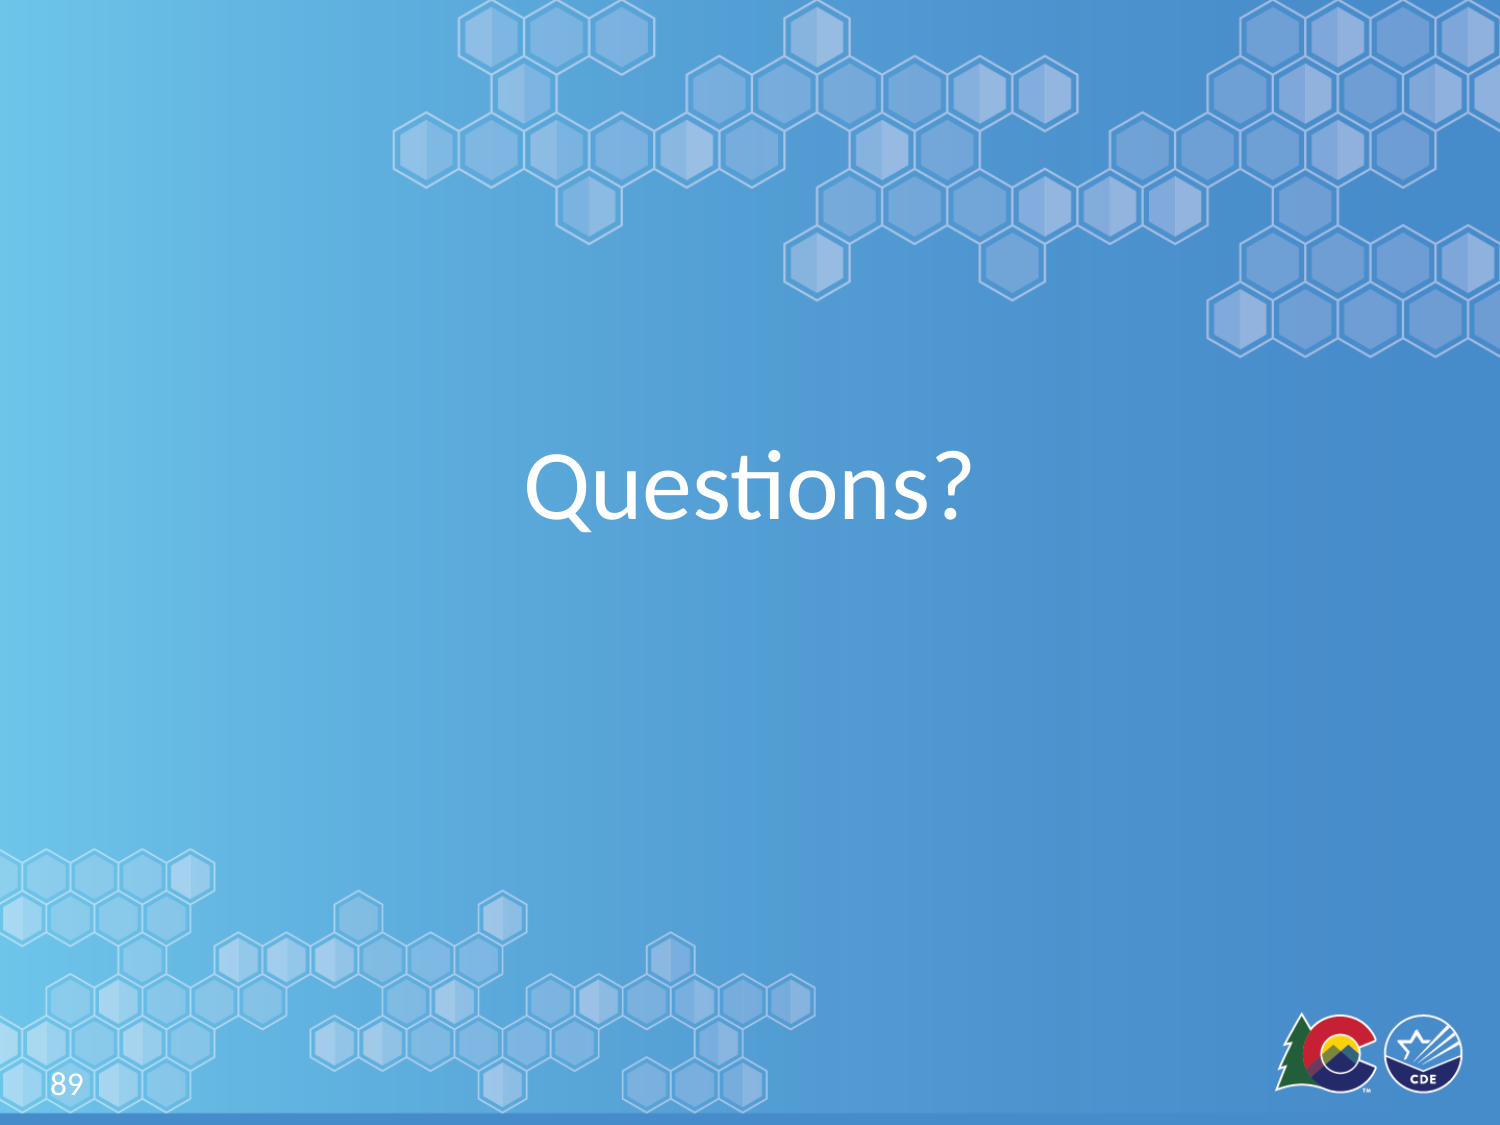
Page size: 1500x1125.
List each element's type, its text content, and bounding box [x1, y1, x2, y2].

picture [0, 0, 1500, 1125]
slide_number 89 [35, 1054, 373, 1115]
title Questions? [112, 425, 1388, 810]
